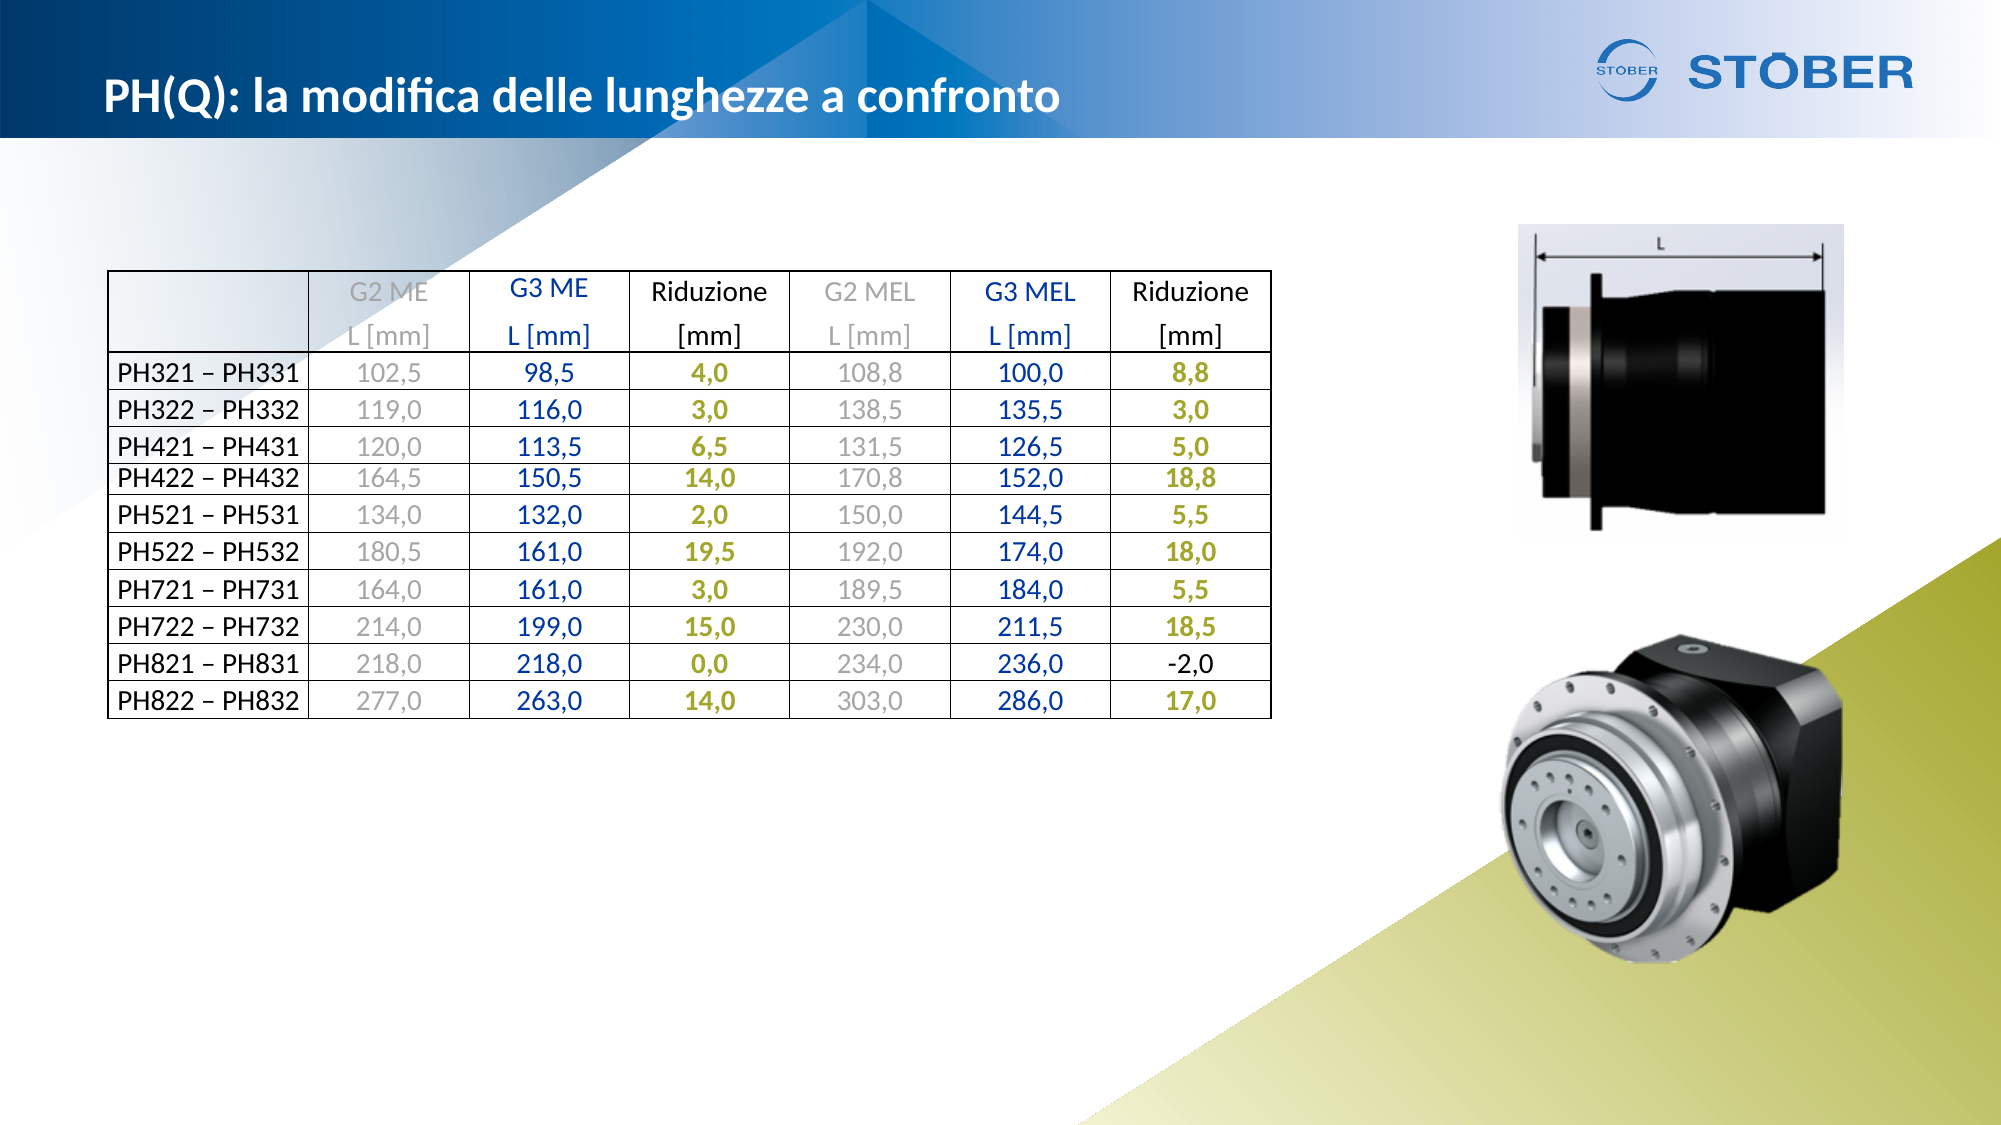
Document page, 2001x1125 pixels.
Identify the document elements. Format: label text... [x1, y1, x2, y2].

table_cell [mm] [1111, 308, 1270, 351]
table_cell PH822 – PH832 [109, 681, 308, 718]
table_cell 164,0 [309, 570, 469, 606]
table_cell 161,0 [470, 533, 629, 569]
table_cell [mm] [630, 308, 789, 351]
table_cell 5,0 [1111, 427, 1270, 463]
table_cell [109, 308, 308, 351]
table_cell 192,0 [790, 533, 950, 569]
table_cell 303,0 [790, 681, 950, 718]
table_cell 180,5 [309, 533, 469, 569]
table_cell 138,5 [790, 390, 950, 426]
table_header G2 ME [309, 272, 469, 308]
text_box [1076, 536, 2000, 1125]
table_cell 184,0 [951, 570, 1110, 606]
table_cell 211,5 [951, 607, 1110, 643]
table_cell 19,5 [630, 533, 789, 569]
table_cell 5,5 [1111, 570, 1270, 606]
table_cell 6,5 [630, 427, 789, 463]
table_cell 134,0 [309, 495, 469, 532]
table_cell PH821 – PH831 [109, 644, 308, 680]
table_cell 14,0 [630, 681, 789, 718]
list [70, 155, 1902, 1079]
table_cell L [mm] [951, 308, 1110, 351]
table_cell L [mm] [470, 308, 629, 351]
table_cell 102,5 [309, 353, 469, 389]
table_cell 199,0 [470, 607, 629, 643]
table_cell 135,5 [951, 390, 1110, 426]
table_cell 131,5 [790, 427, 950, 463]
table_cell 218,0 [309, 644, 469, 680]
table_cell 277,0 [309, 681, 469, 718]
table_cell 3,0 [1111, 390, 1270, 426]
table_cell 120,0 [309, 427, 469, 463]
table_cell 218,0 [470, 644, 629, 680]
table_cell 119,0 [309, 390, 469, 426]
table_cell PH322 – PH332 [109, 390, 308, 426]
table_cell 15,0 [630, 607, 789, 643]
table_cell 236,0 [951, 644, 1110, 680]
table_header Riduzione [1111, 272, 1270, 308]
table_cell PH522 – PH532 [109, 533, 308, 569]
table_header [109, 272, 308, 308]
table_cell 5,5 [1111, 495, 1270, 532]
table_cell 234,0 [790, 644, 950, 680]
table_cell L [mm] [790, 308, 950, 351]
table_cell PH721 – PH731 [109, 570, 308, 606]
table_cell 144,5 [951, 495, 1110, 532]
table_cell 14,0 [630, 464, 789, 494]
table_header Riduzione [630, 272, 789, 308]
table_cell 3,0 [630, 570, 789, 606]
picture [0, 0, 2000, 138]
table_cell 108,8 [790, 353, 950, 389]
table_cell 161,0 [470, 570, 629, 606]
picture [1478, 620, 1862, 980]
table_cell L [mm] [309, 308, 469, 351]
table_cell 18,0 [1111, 533, 1270, 569]
table_cell 18,8 [1111, 464, 1270, 494]
table_cell 3,0 [630, 390, 789, 426]
table_cell 132,0 [470, 495, 629, 532]
table_cell PH321 – PH331 [109, 353, 308, 389]
table_cell 189,5 [790, 570, 950, 606]
table_cell 113,5 [470, 427, 629, 463]
table_cell 18,5 [1111, 607, 1270, 643]
table_cell 17,0 [1111, 681, 1270, 718]
table_cell 0,0 [630, 644, 789, 680]
table_cell 214,0 [309, 607, 469, 643]
table_cell 263,0 [470, 681, 629, 718]
table_header G3 MEL [951, 272, 1110, 308]
table_cell 116,0 [470, 390, 629, 426]
table_cell 8,8 [1111, 353, 1270, 389]
table_header G2 MEL [790, 272, 950, 308]
table_cell 2,0 [630, 495, 789, 532]
table_cell 150,0 [790, 495, 950, 532]
table_cell 126,5 [951, 427, 1110, 463]
table_header G3 ME [470, 272, 629, 308]
table_cell 4,0 [630, 353, 789, 389]
table_cell 152,0 [951, 464, 1110, 494]
text_box PH(Q): la modifica delle lunghezze a confronto [88, 58, 1399, 135]
table_cell 100,0 [951, 353, 1110, 389]
table_cell 174,0 [951, 533, 1110, 569]
table_cell 150,5 [470, 464, 629, 494]
table_cell PH722 – PH732 [109, 607, 308, 643]
table_cell 230,0 [790, 607, 950, 643]
table_cell -2,0 [1111, 644, 1270, 680]
table_cell 170,8 [790, 464, 950, 494]
table_cell PH421 – PH431 [109, 427, 308, 463]
table_cell 98,5 [470, 353, 629, 389]
table_cell 286,0 [951, 681, 1110, 718]
table_cell 164,5 [309, 464, 469, 494]
picture [1518, 224, 1844, 539]
table_cell PH521 – PH531 [109, 495, 308, 532]
table_cell PH422 – PH432 [109, 464, 308, 494]
